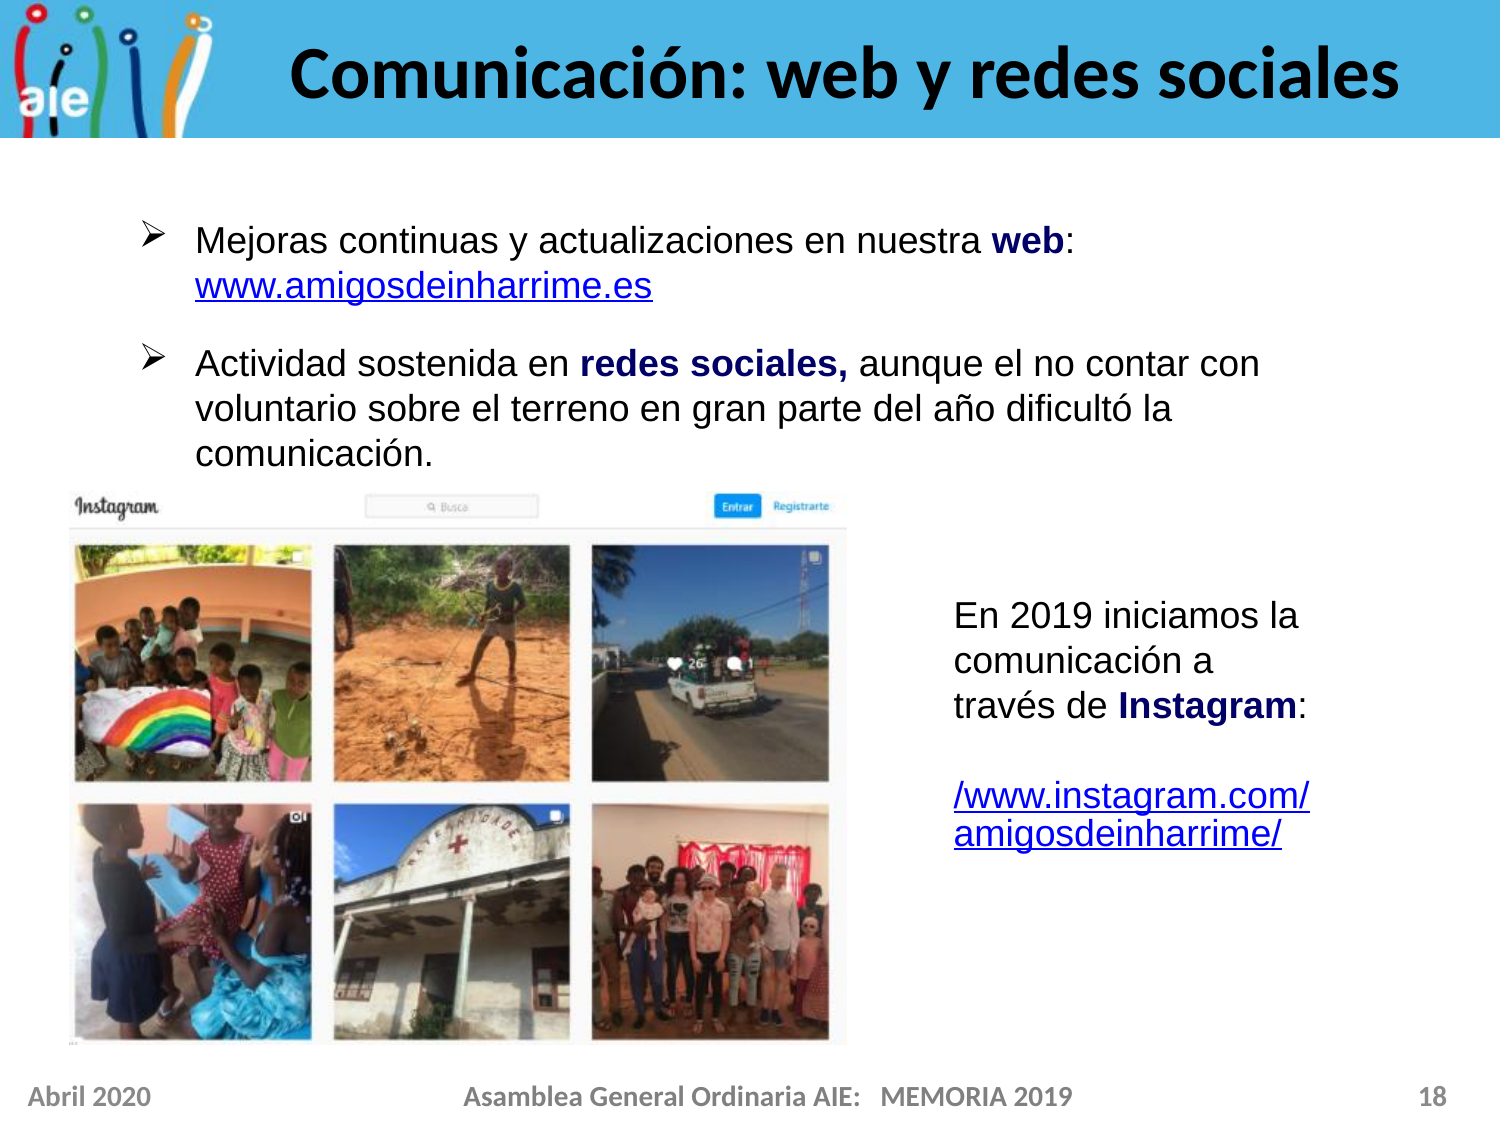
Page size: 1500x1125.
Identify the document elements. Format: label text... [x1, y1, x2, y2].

picture [68, 491, 847, 1045]
title Comunicación: web y redes sociales [229, 3, 1463, 135]
slide_number 18 [1112, 1065, 1463, 1125]
text_box Mejoras continuas y actualizaciones en nuestra web: www.amigosdeinharrime.es Actividad sostenida en redes sociales, aunque el no contar con voluntario sobre el terreno en gran parte del año dificultó la comunicación. [123, 208, 1400, 937]
slide_number Abril 2020 [12, 1065, 349, 1125]
text_box En 2019 iniciamos la comunicación a través de Instagram: /www.instagram.com/amigosdeinharrime/ [938, 583, 1329, 824]
footer Asamblea General Ordinaria AIE: MEMORIA 2019 [349, 1065, 1112, 1125]
picture [0, 0, 1500, 138]
